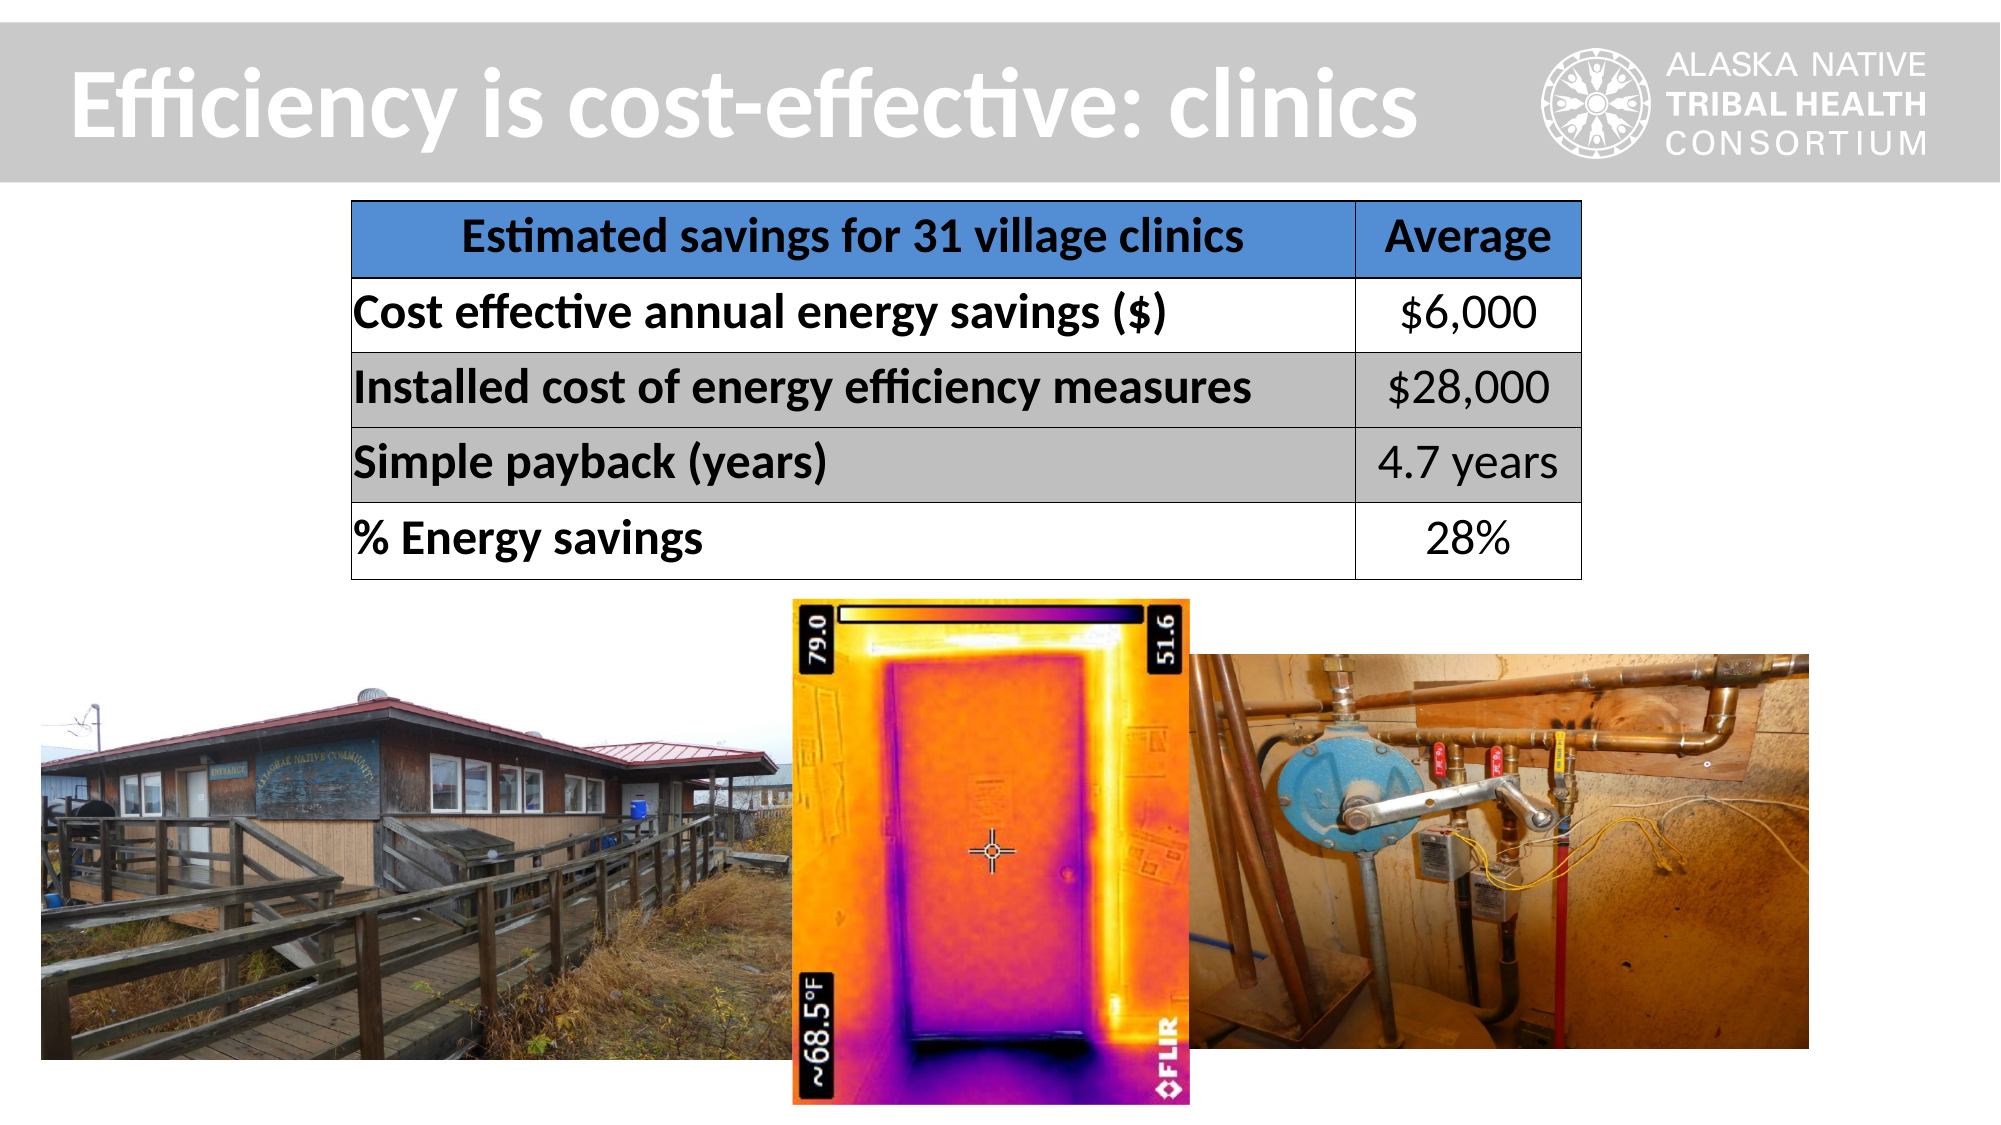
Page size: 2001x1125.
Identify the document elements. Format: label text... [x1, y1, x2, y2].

picture [41, 598, 1809, 1104]
table_cell $6,000 [1356, 279, 1581, 352]
table_cell 4.7 years [1356, 428, 1581, 502]
table_cell % Energy savings [352, 503, 1355, 579]
table_cell Cost effective annual energy savings ($) [352, 279, 1355, 352]
table_cell $28,000 [1356, 353, 1581, 427]
text_box Efficiency is cost-effective: clinics [54, 30, 1922, 165]
picture [1541, 48, 1924, 159]
table_cell Simple payback (years) [352, 428, 1355, 502]
table_header Estimated savings for 31 village clinics [352, 202, 1355, 277]
table_cell Installed cost of energy efficiency measures [352, 353, 1355, 427]
table_cell 28% [1356, 503, 1581, 579]
text_box [0, 21, 2000, 183]
table_header Average [1356, 202, 1581, 277]
